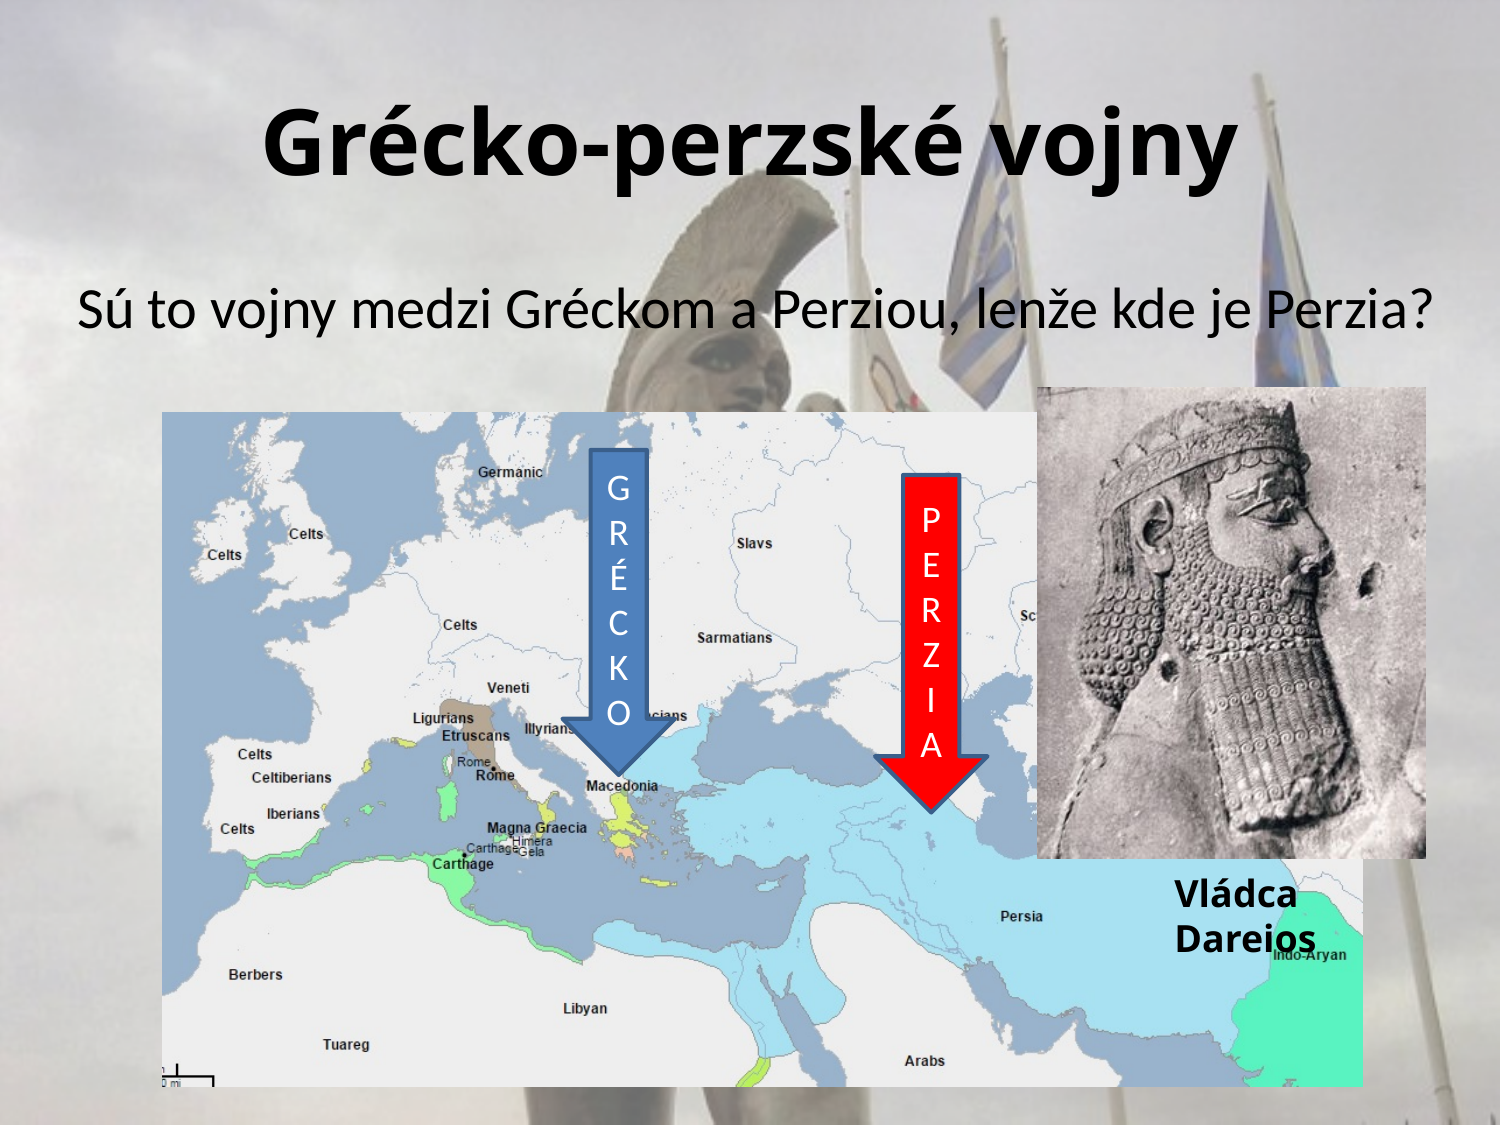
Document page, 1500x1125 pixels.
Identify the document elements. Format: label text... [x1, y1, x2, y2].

list Sú to vojny medzi Gréckom a Perziou, lenže kde je Perzia? [62, 262, 1463, 413]
picture [162, 387, 1427, 1088]
title Grécko-perzské vojny [75, 45, 1425, 233]
